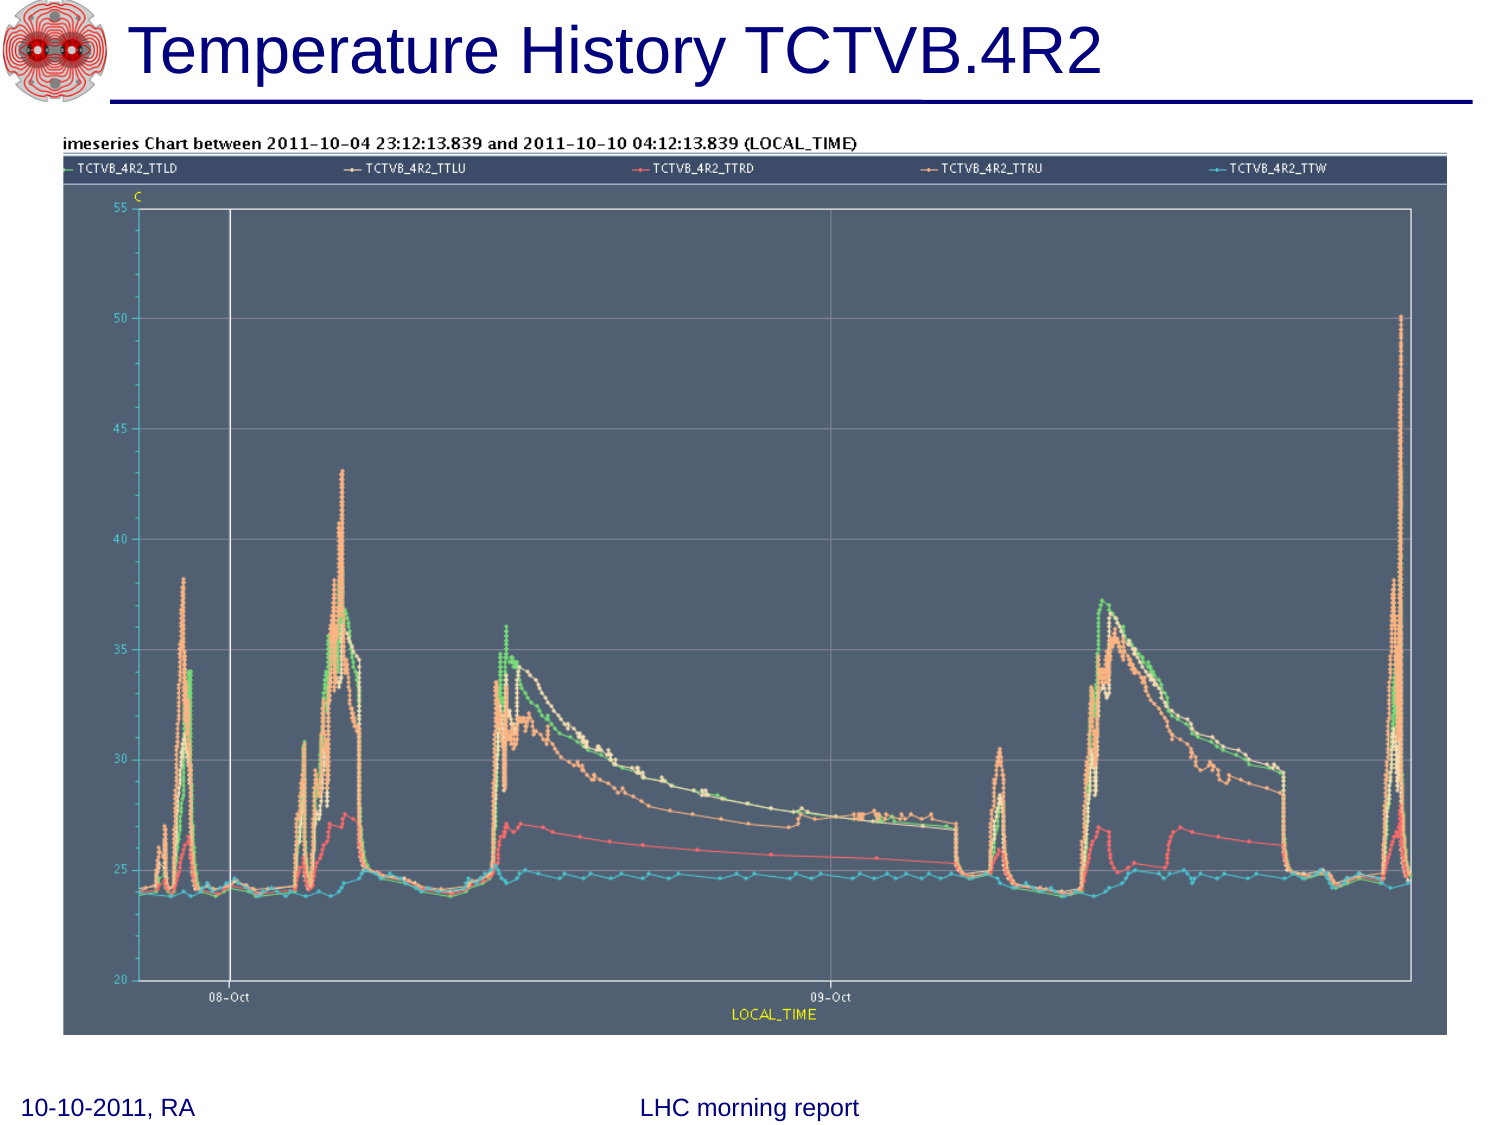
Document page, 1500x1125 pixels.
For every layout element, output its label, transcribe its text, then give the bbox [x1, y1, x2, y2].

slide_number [5, 1085, 356, 1125]
title Temperature History TCTVB.4R2 [111, 3, 1463, 91]
picture [63, 136, 1448, 1036]
picture [0, 0, 108, 103]
footer LHC morning report [512, 1087, 988, 1125]
